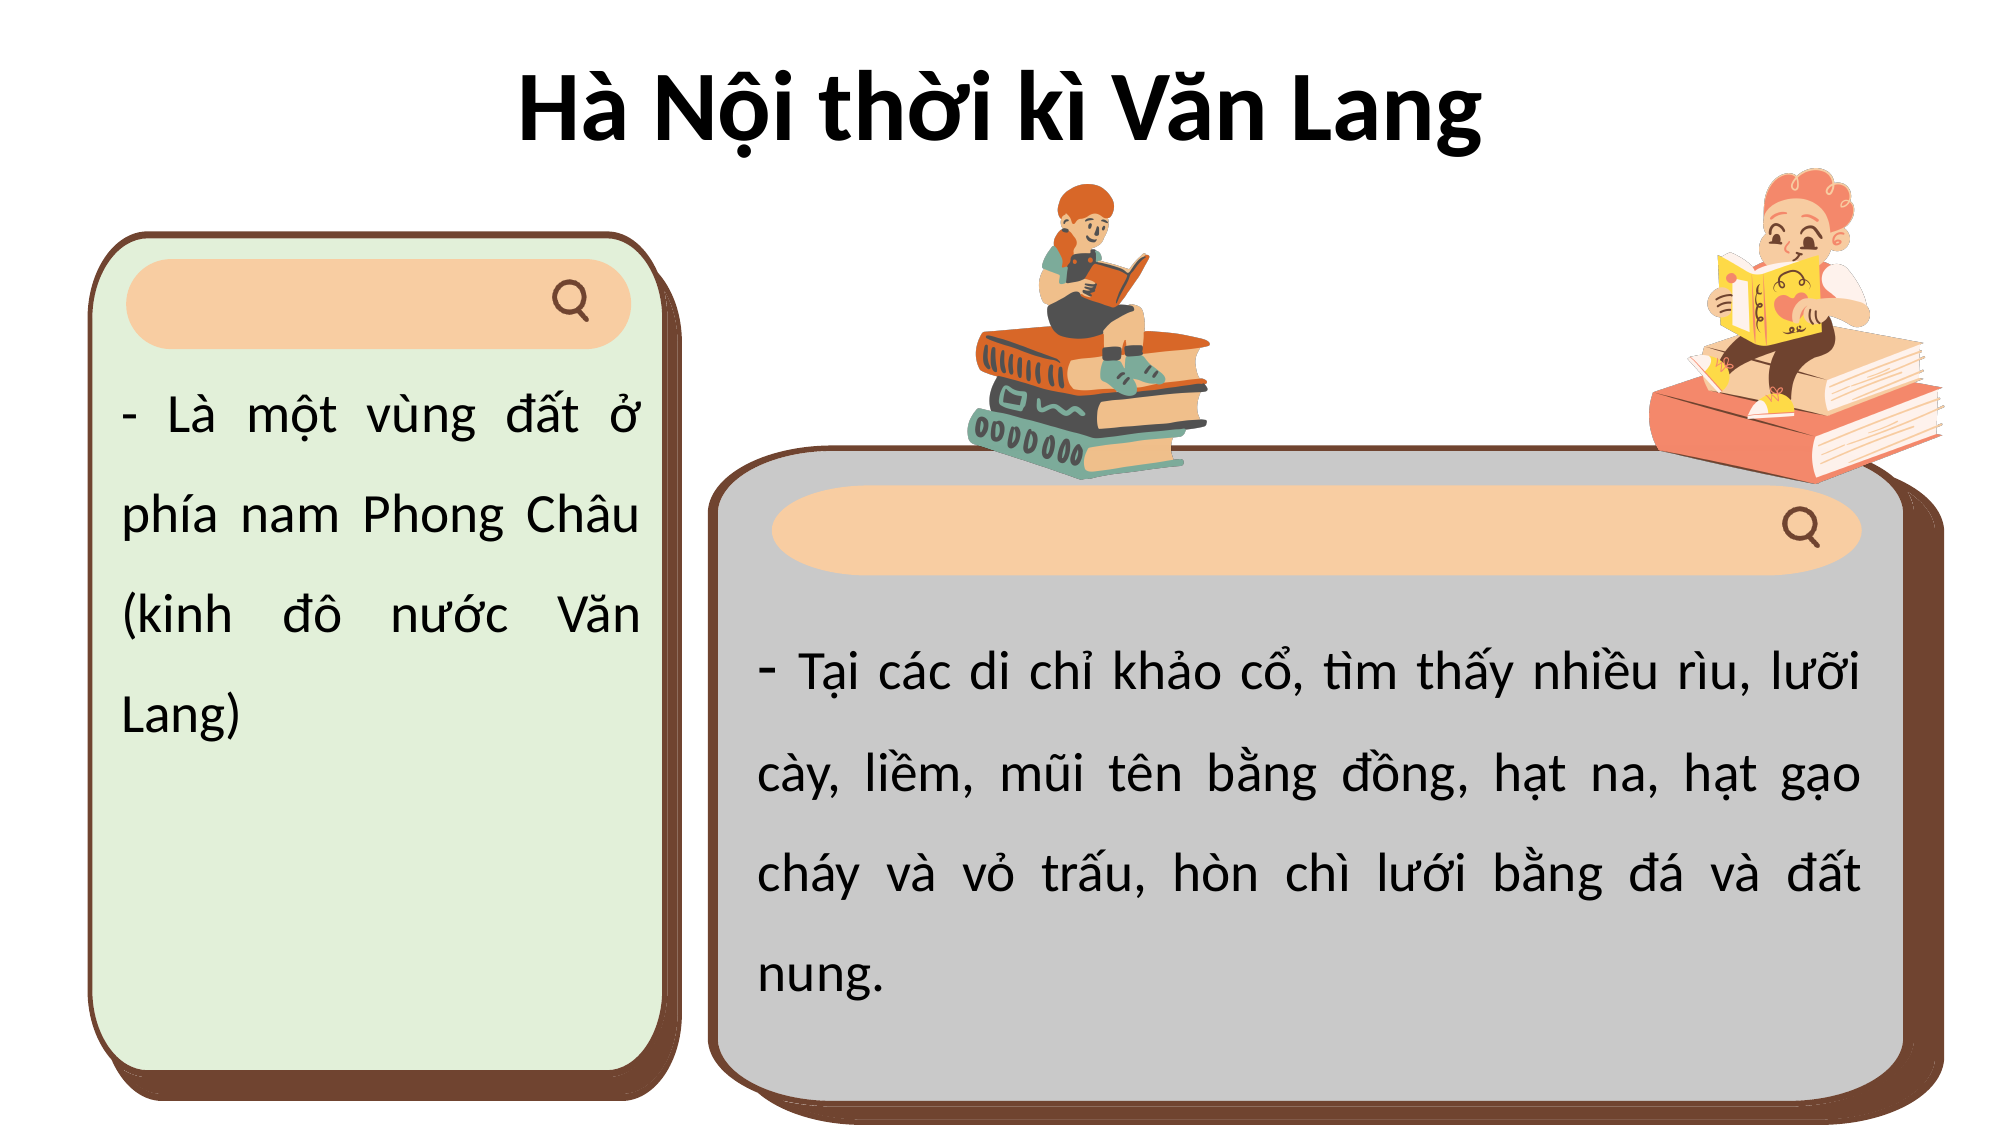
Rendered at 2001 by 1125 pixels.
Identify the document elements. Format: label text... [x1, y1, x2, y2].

picture [552, 279, 589, 322]
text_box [87, 231, 682, 1101]
text_box Hà Nội thời kì Văn Lang [0, 40, 2000, 161]
picture [1645, 168, 1945, 484]
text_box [771, 485, 1862, 576]
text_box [707, 445, 1945, 1125]
picture [1782, 506, 1820, 548]
picture [966, 184, 1210, 480]
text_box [126, 259, 632, 350]
